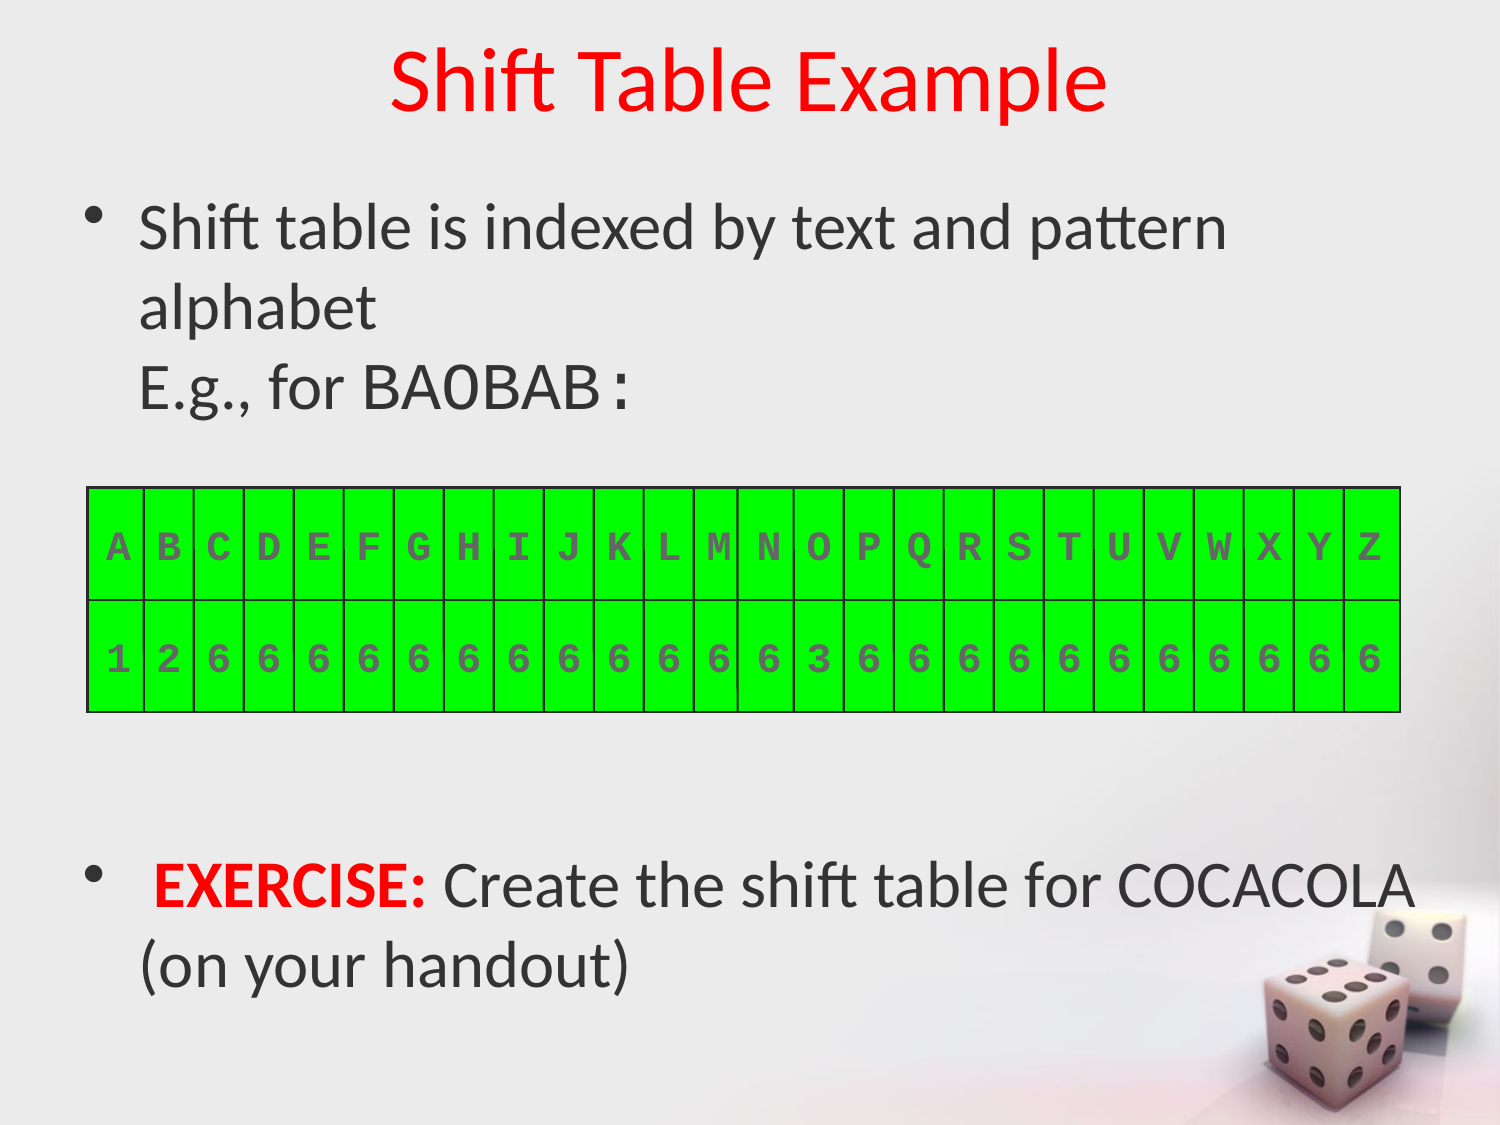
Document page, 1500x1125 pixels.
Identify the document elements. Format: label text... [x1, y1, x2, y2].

picture [0, 0, 1500, 1125]
list Shift table is indexed by text and pattern alphabet E.g., for BAOBAB: EXERCISE: Create the shift table for COCACOLA (on your handout) [74, 174, 1426, 1076]
title Shift Table Example [74, 0, 1426, 151]
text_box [87, 487, 1401, 713]
